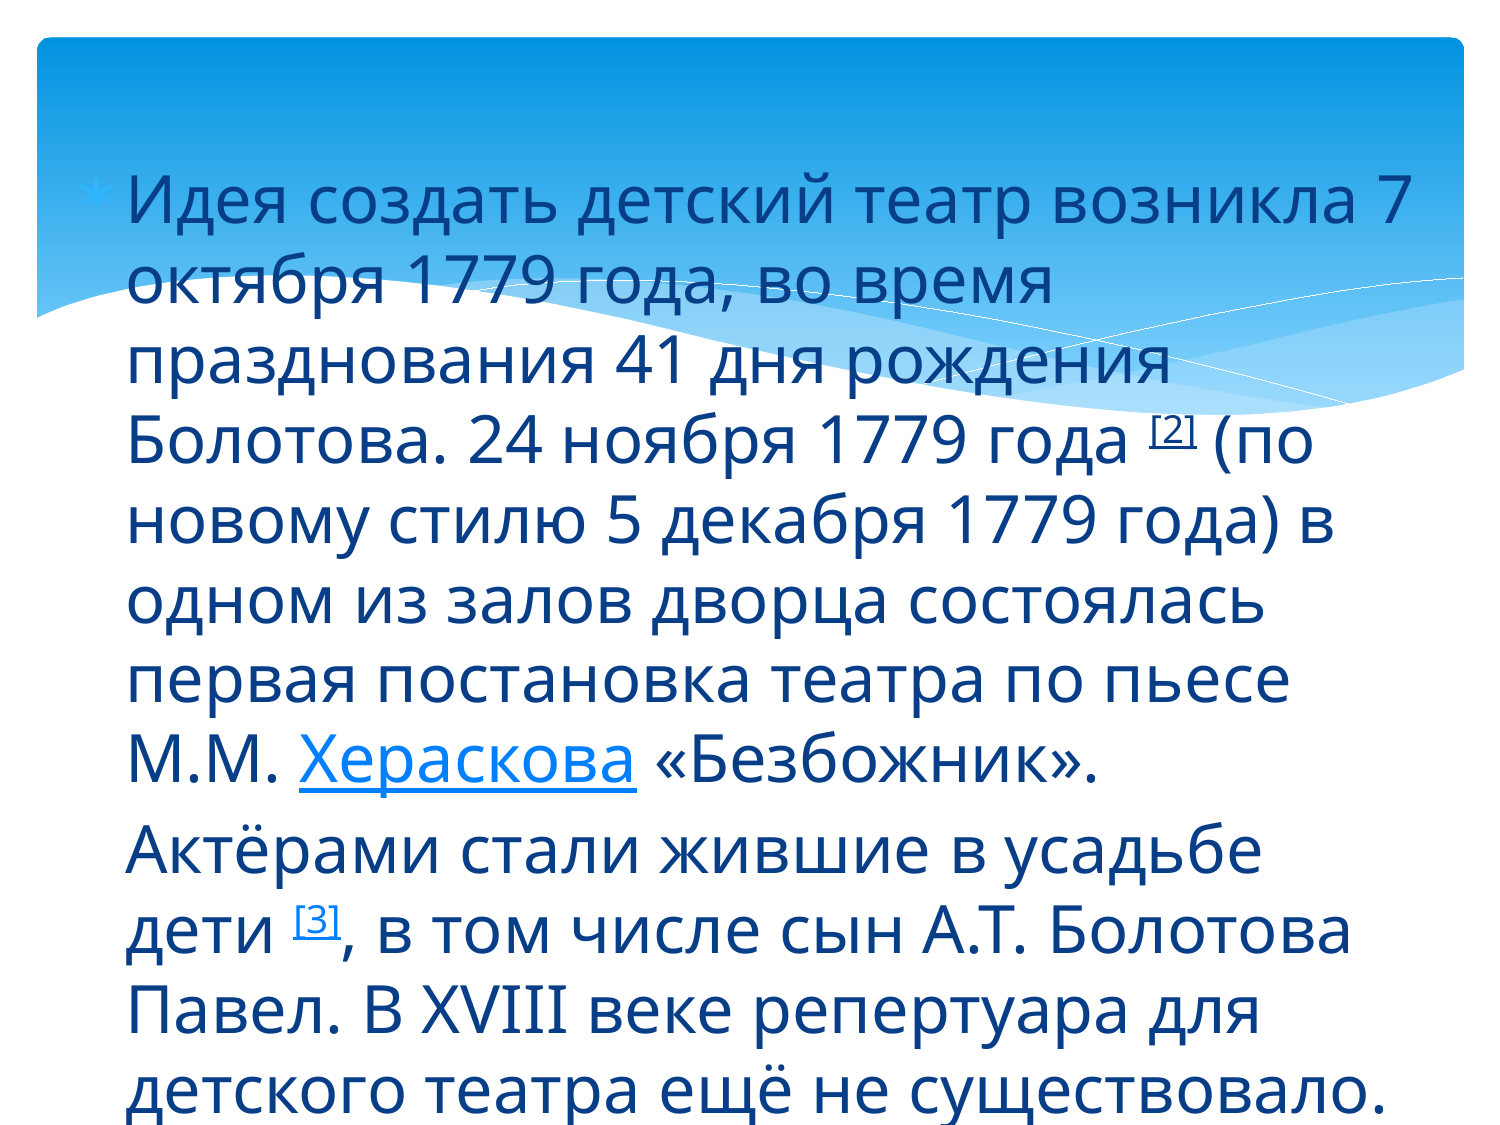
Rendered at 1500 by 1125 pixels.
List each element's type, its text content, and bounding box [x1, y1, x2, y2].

list Идея создать детский театр возникла 7 октября 1779 года, во время празднования 41 дня рождения Болотова. 24 ноября 1779 года [2] (по новому стилю 5 декабря 1779 года) в одном из залов дворца состоялась первая постановка театра по пьесе М.М. Хераскова «Безбожник». Актёрами стали жившие в усадьбе дети [3], в том числе сын А.Т. Болотова Павел. В XVIII веке репертуара для детского театра ещё не существовало. Первую пьесу Андрей Тимофеевич сам написал за два дня. [64, 149, 1447, 1005]
